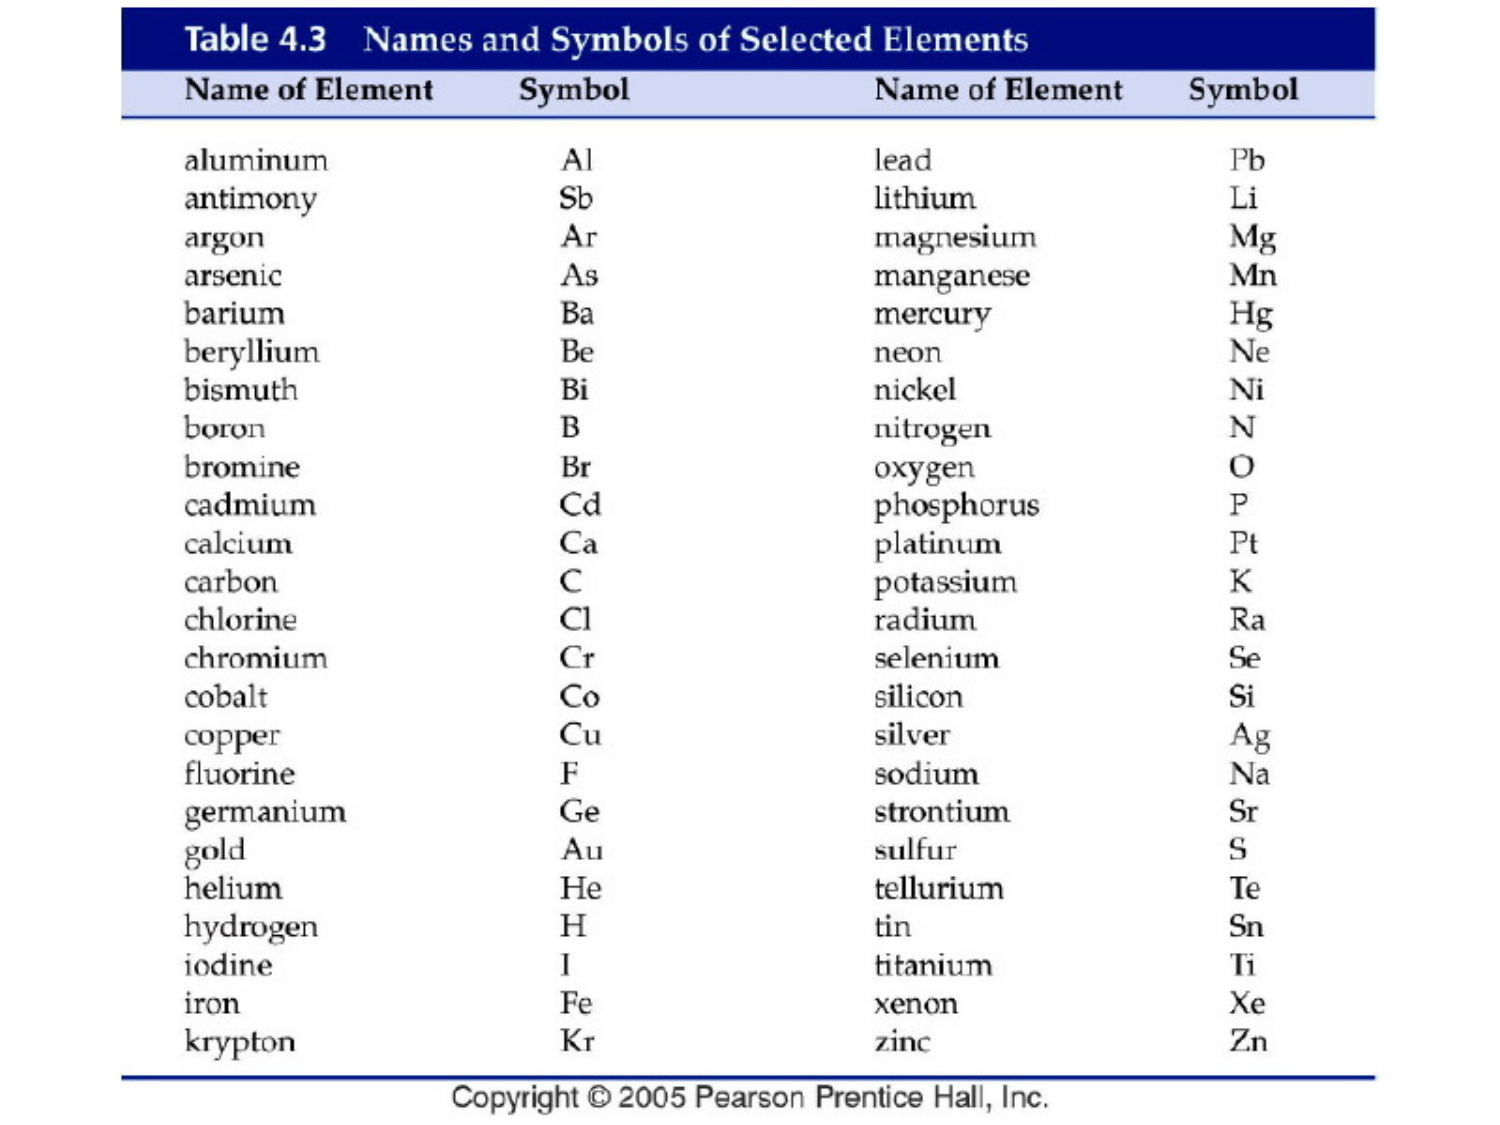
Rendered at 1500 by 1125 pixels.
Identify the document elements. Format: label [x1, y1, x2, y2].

picture [120, 6, 1380, 1119]
